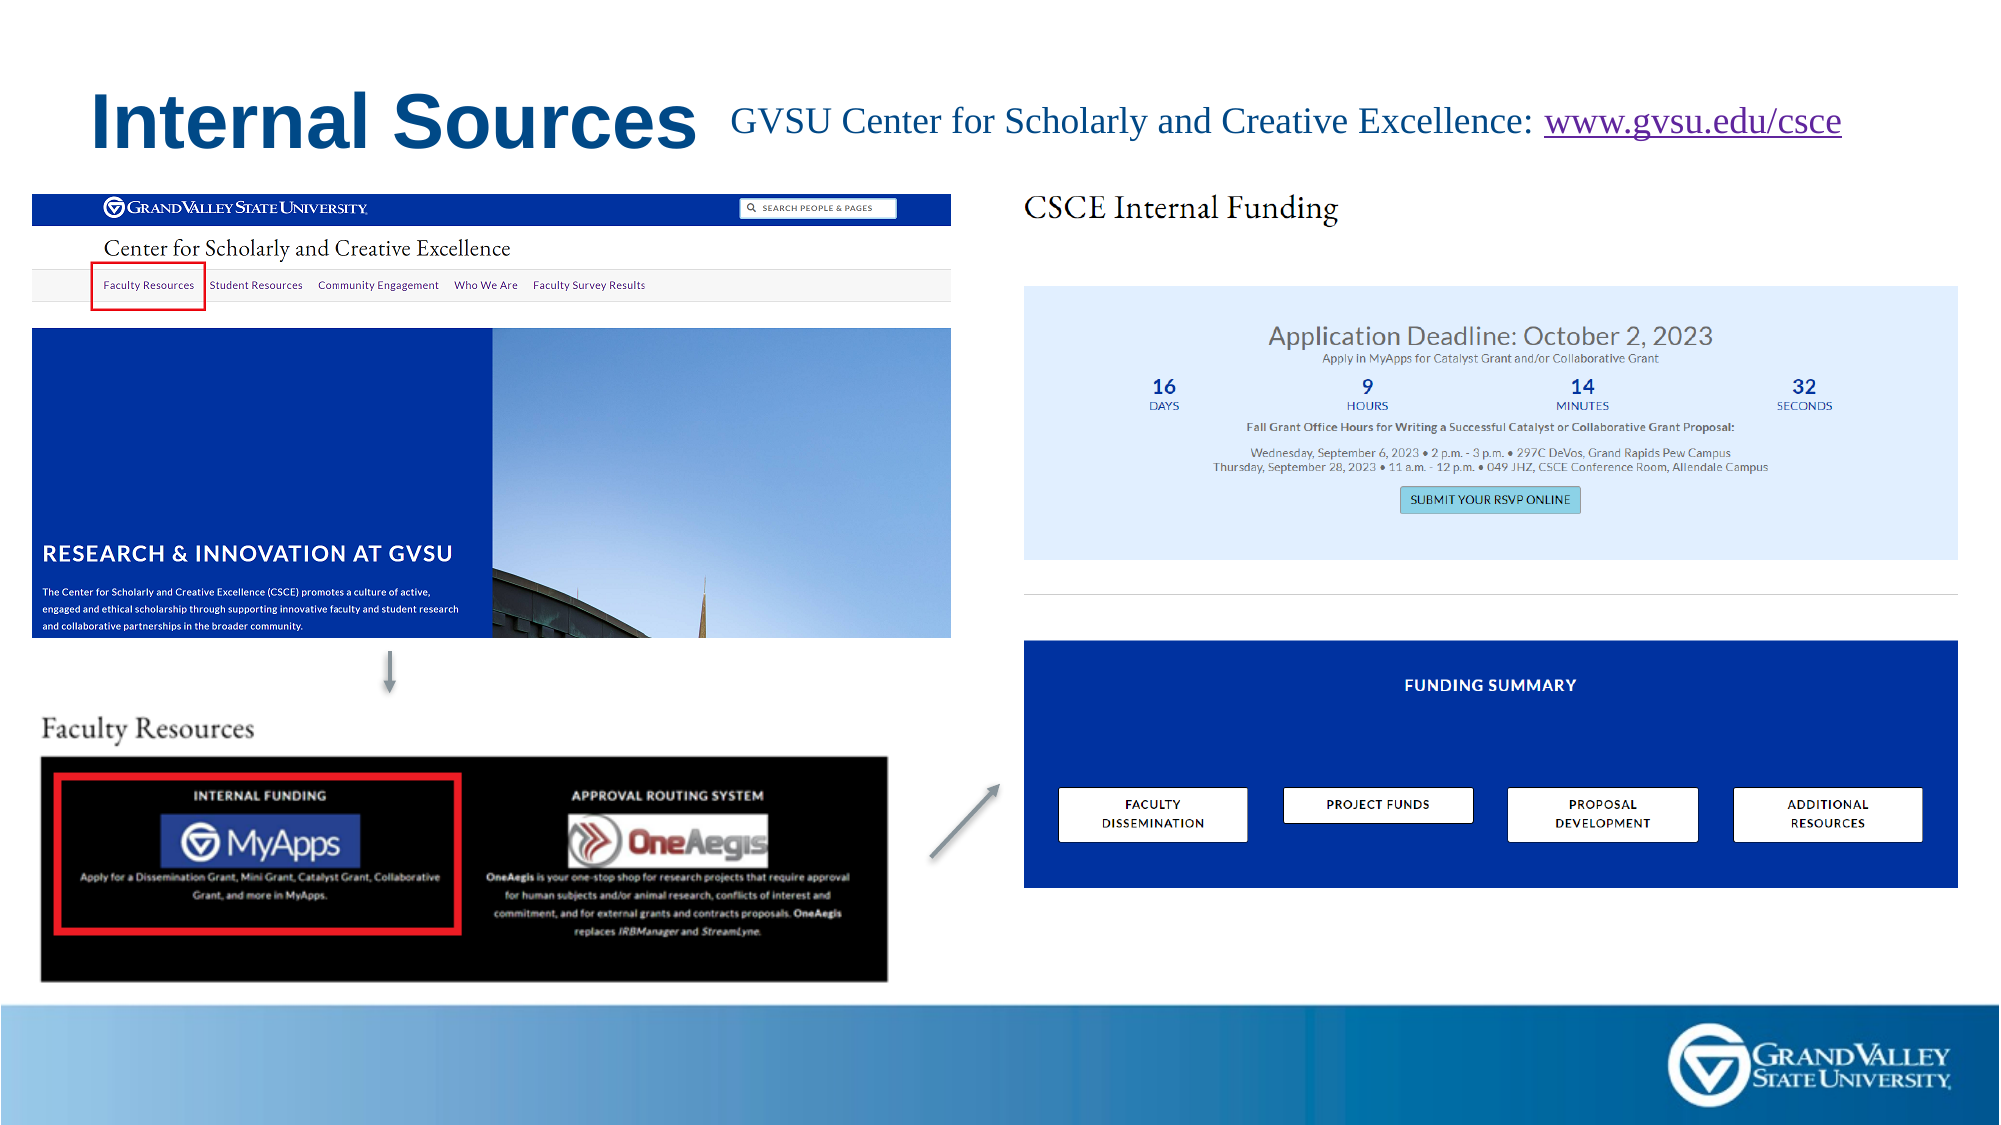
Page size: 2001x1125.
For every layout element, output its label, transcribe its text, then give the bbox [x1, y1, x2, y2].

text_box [930, 783, 1001, 858]
title Internal Sources [75, 52, 1271, 183]
text_box GVSU Center for Scholarly and Creative Excellence: www.gvsu.edu/csce [715, 88, 1949, 194]
picture [1, 0, 1999, 1125]
